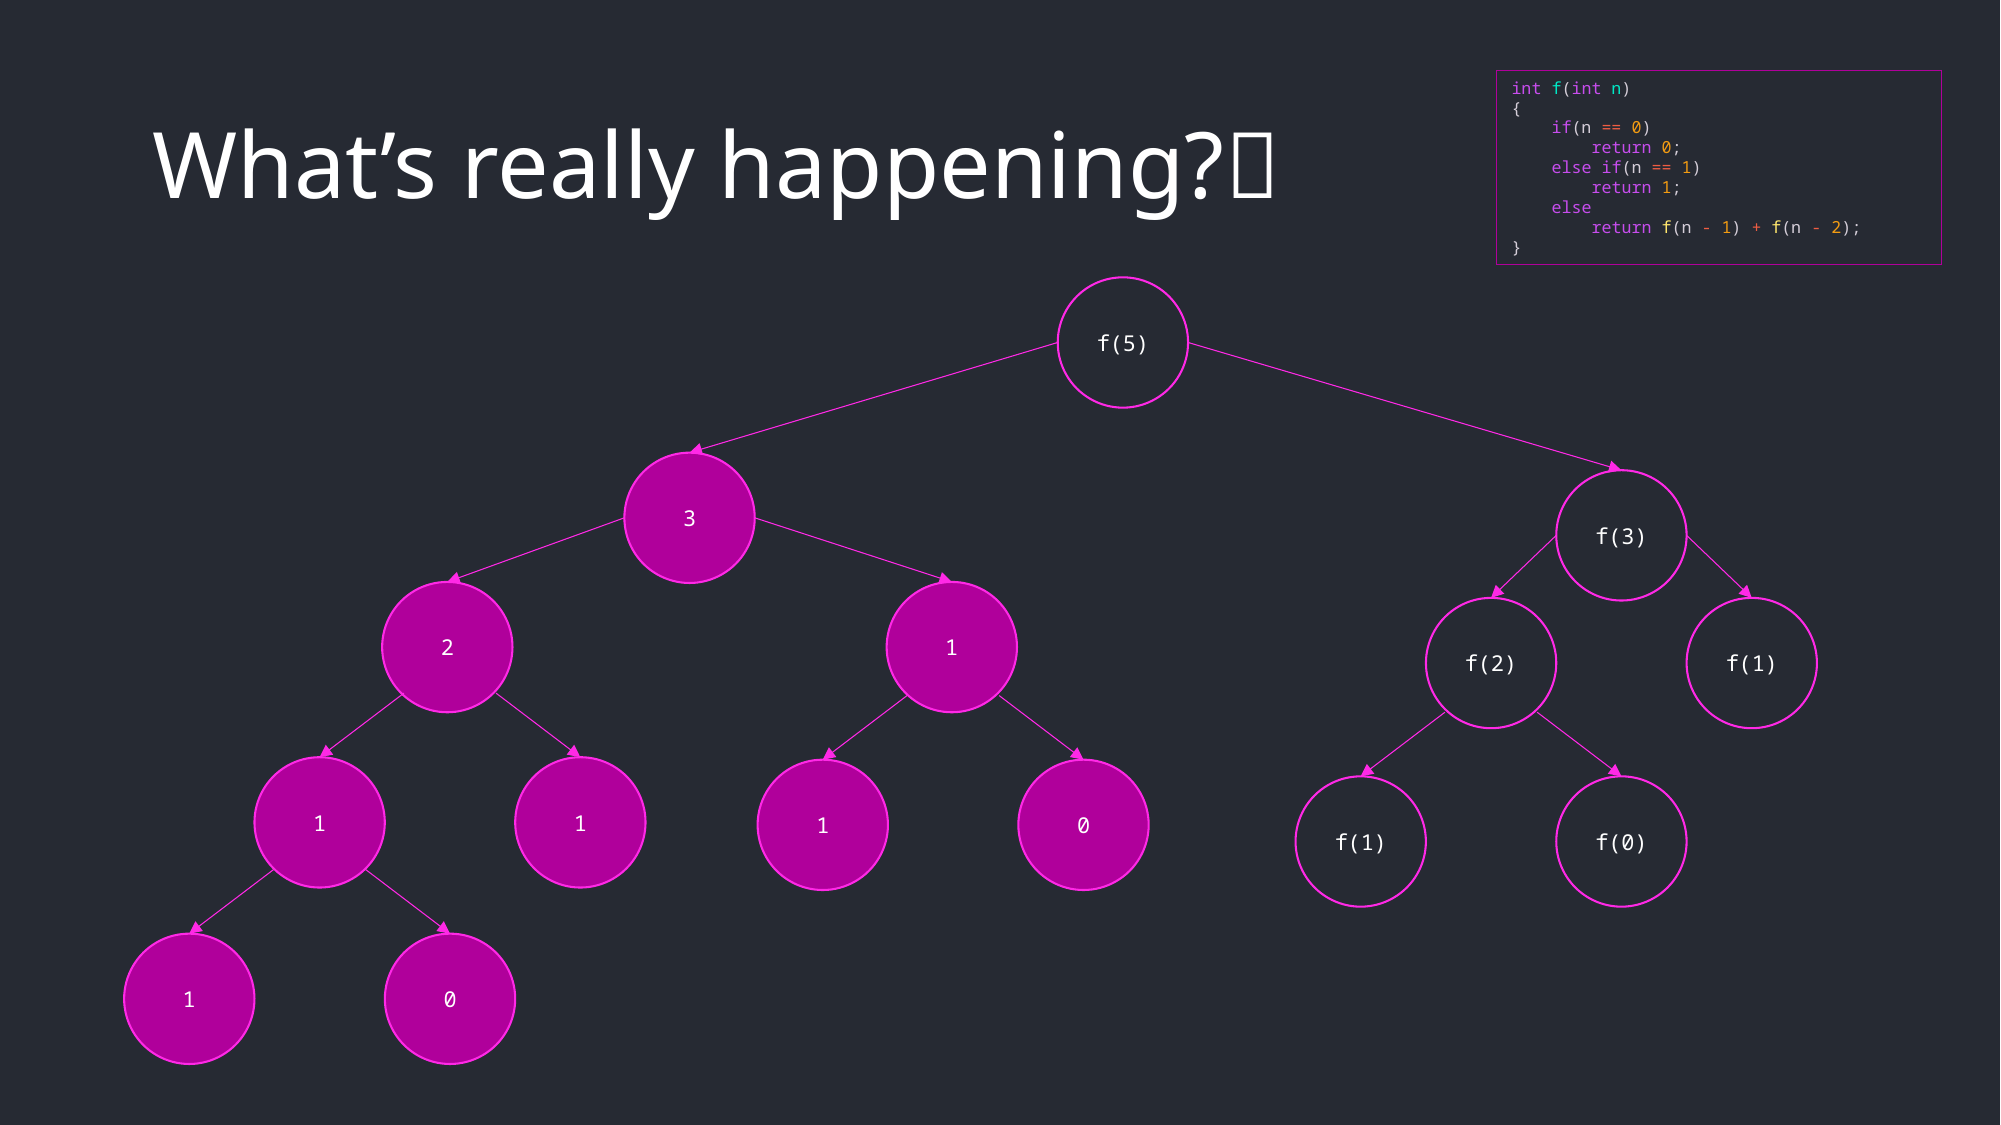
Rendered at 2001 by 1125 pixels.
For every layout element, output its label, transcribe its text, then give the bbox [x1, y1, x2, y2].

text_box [1490, 535, 1557, 598]
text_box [999, 695, 1084, 760]
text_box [496, 693, 581, 758]
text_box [1360, 712, 1445, 777]
text_box 1 [123, 932, 256, 1066]
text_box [319, 693, 404, 758]
text_box 1 [885, 580, 1019, 714]
text_box 1 [253, 756, 386, 889]
text_box 3 [623, 451, 756, 585]
text_box f(0) [1555, 775, 1688, 908]
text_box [1686, 535, 1752, 598]
text_box 1 [514, 756, 647, 889]
text_box f(1) [1685, 596, 1818, 730]
text_box 0 [1017, 758, 1150, 892]
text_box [754, 517, 952, 582]
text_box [1537, 712, 1622, 777]
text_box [447, 517, 625, 582]
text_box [1187, 342, 1622, 471]
text_box int f(int n) { if(n == 0) return 0; else if(n == 1) return 1; else return f(n - 1) + f(n - 2); } [1496, 70, 1942, 265]
text_box f(1) [1294, 775, 1427, 908]
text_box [689, 342, 1058, 453]
text_box f(2) [1424, 596, 1558, 730]
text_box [365, 869, 451, 934]
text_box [189, 869, 274, 934]
text_box 0 [383, 932, 517, 1066]
text_box 2 [381, 580, 514, 714]
text_box f(3) [1555, 469, 1688, 602]
title What’s really happening?📒 [137, 59, 1863, 278]
text_box f(5) [1056, 276, 1190, 409]
text_box 1 [756, 758, 889, 892]
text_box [822, 695, 908, 760]
